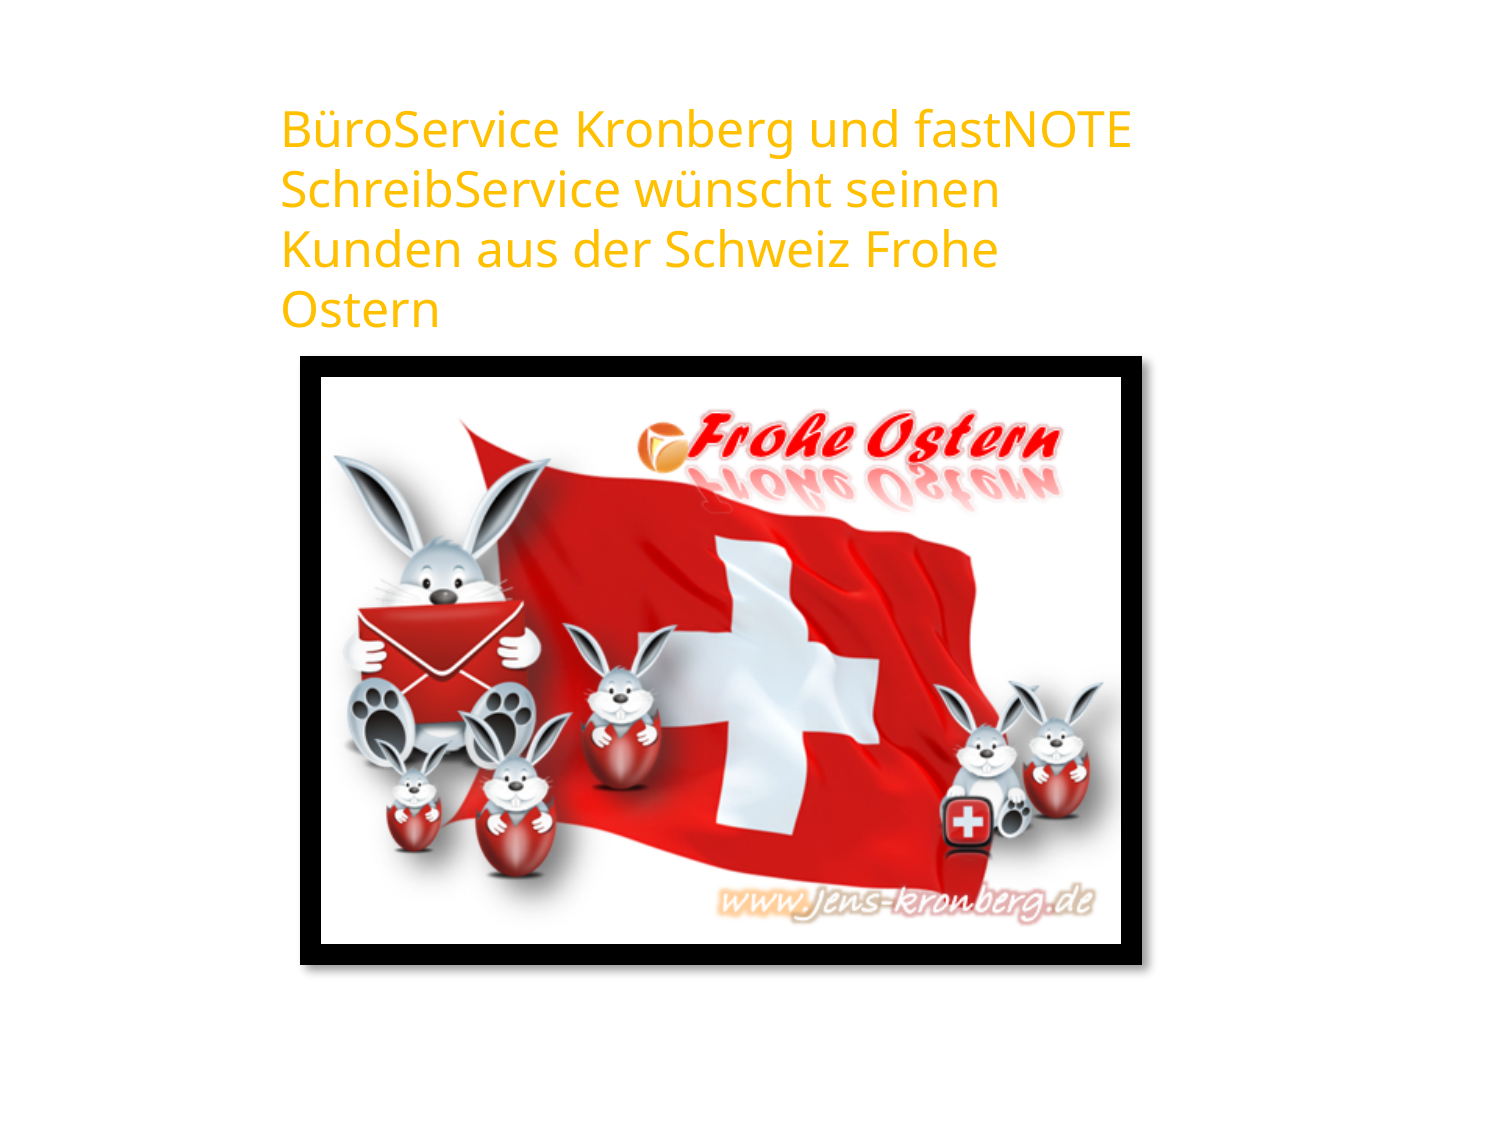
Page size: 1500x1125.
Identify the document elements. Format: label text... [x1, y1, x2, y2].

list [320, 376, 1122, 945]
text_box BüroService Kronberg und fastNOTE SchreibService wünscht seinen Kunden aus der Schweiz Frohe Ostern [265, 89, 1187, 345]
